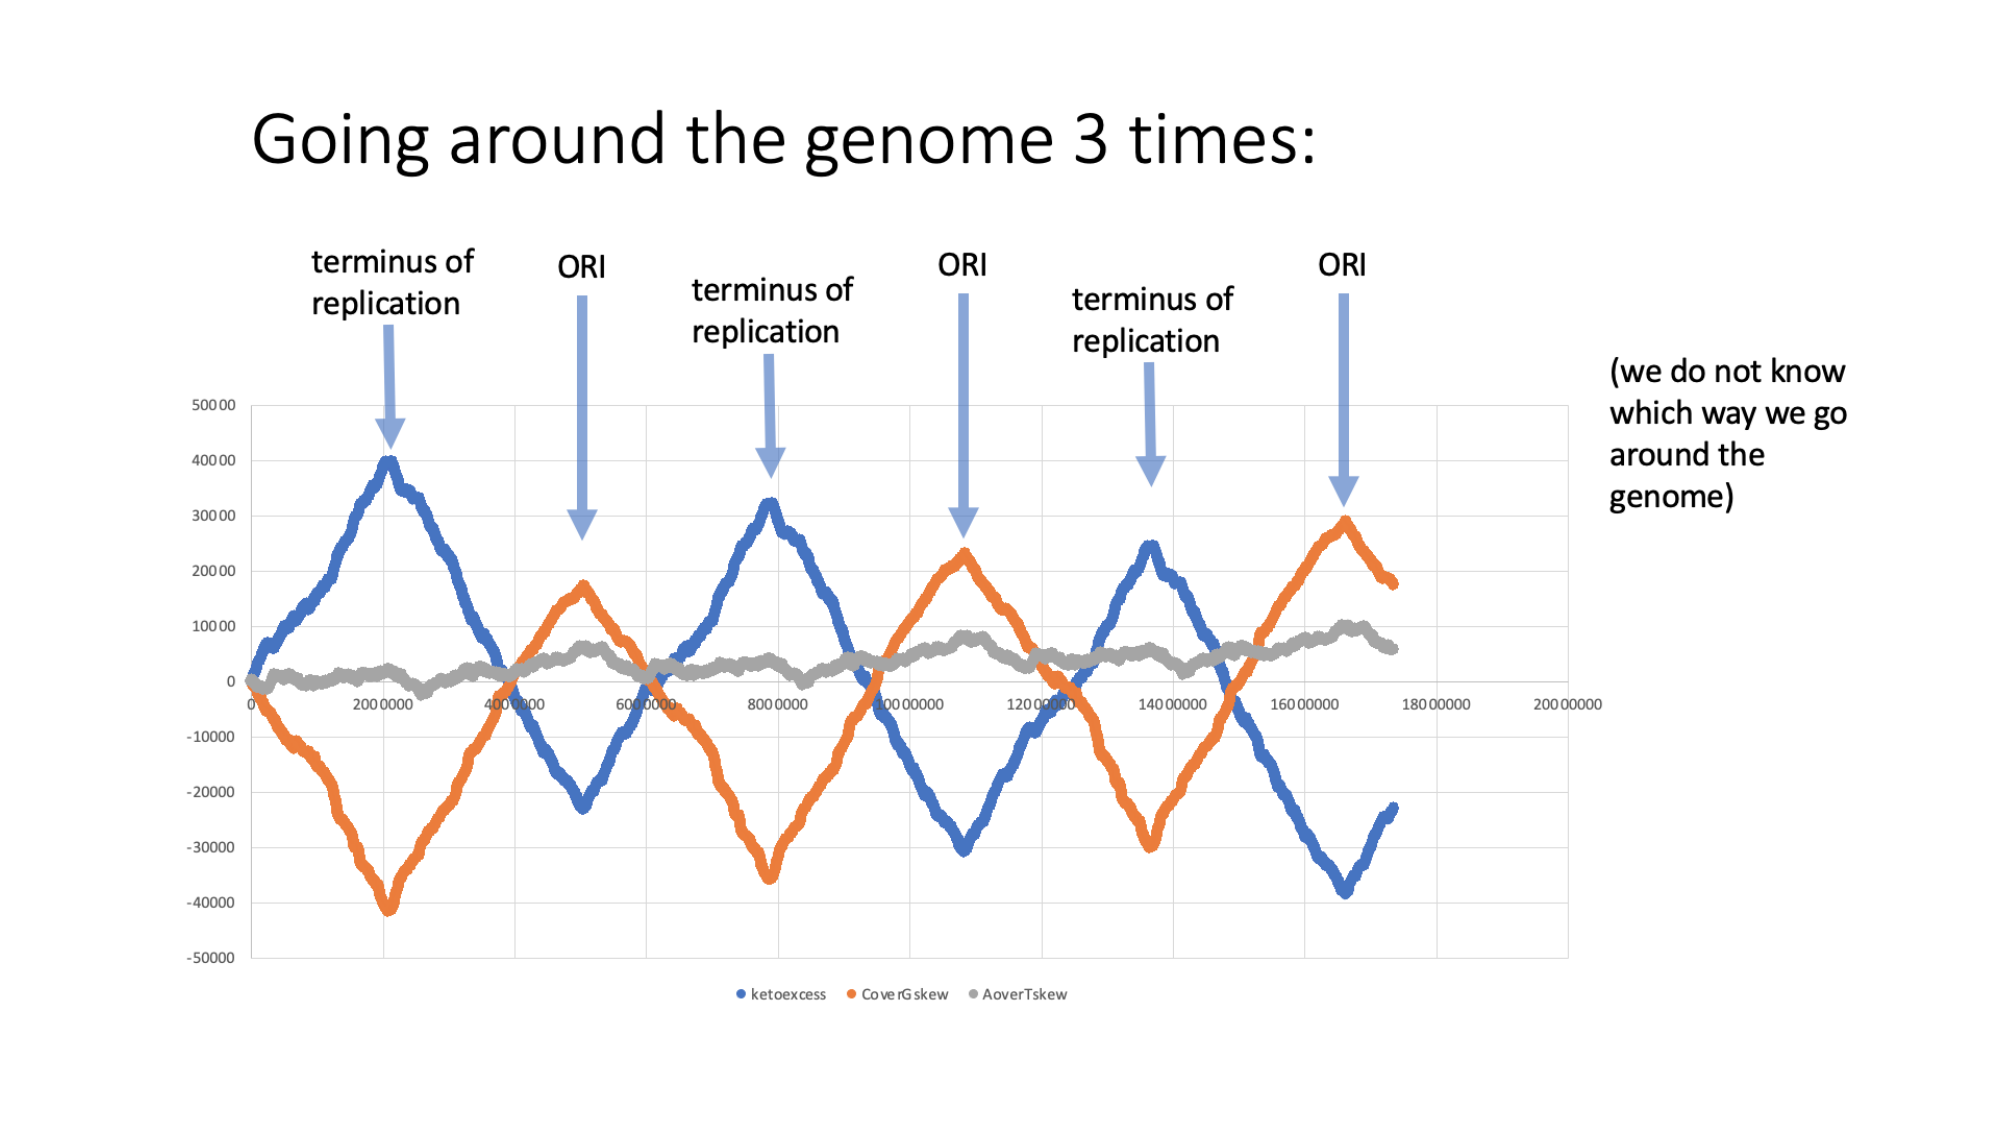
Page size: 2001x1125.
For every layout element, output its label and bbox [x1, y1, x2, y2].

picture [129, 66, 1871, 1059]
